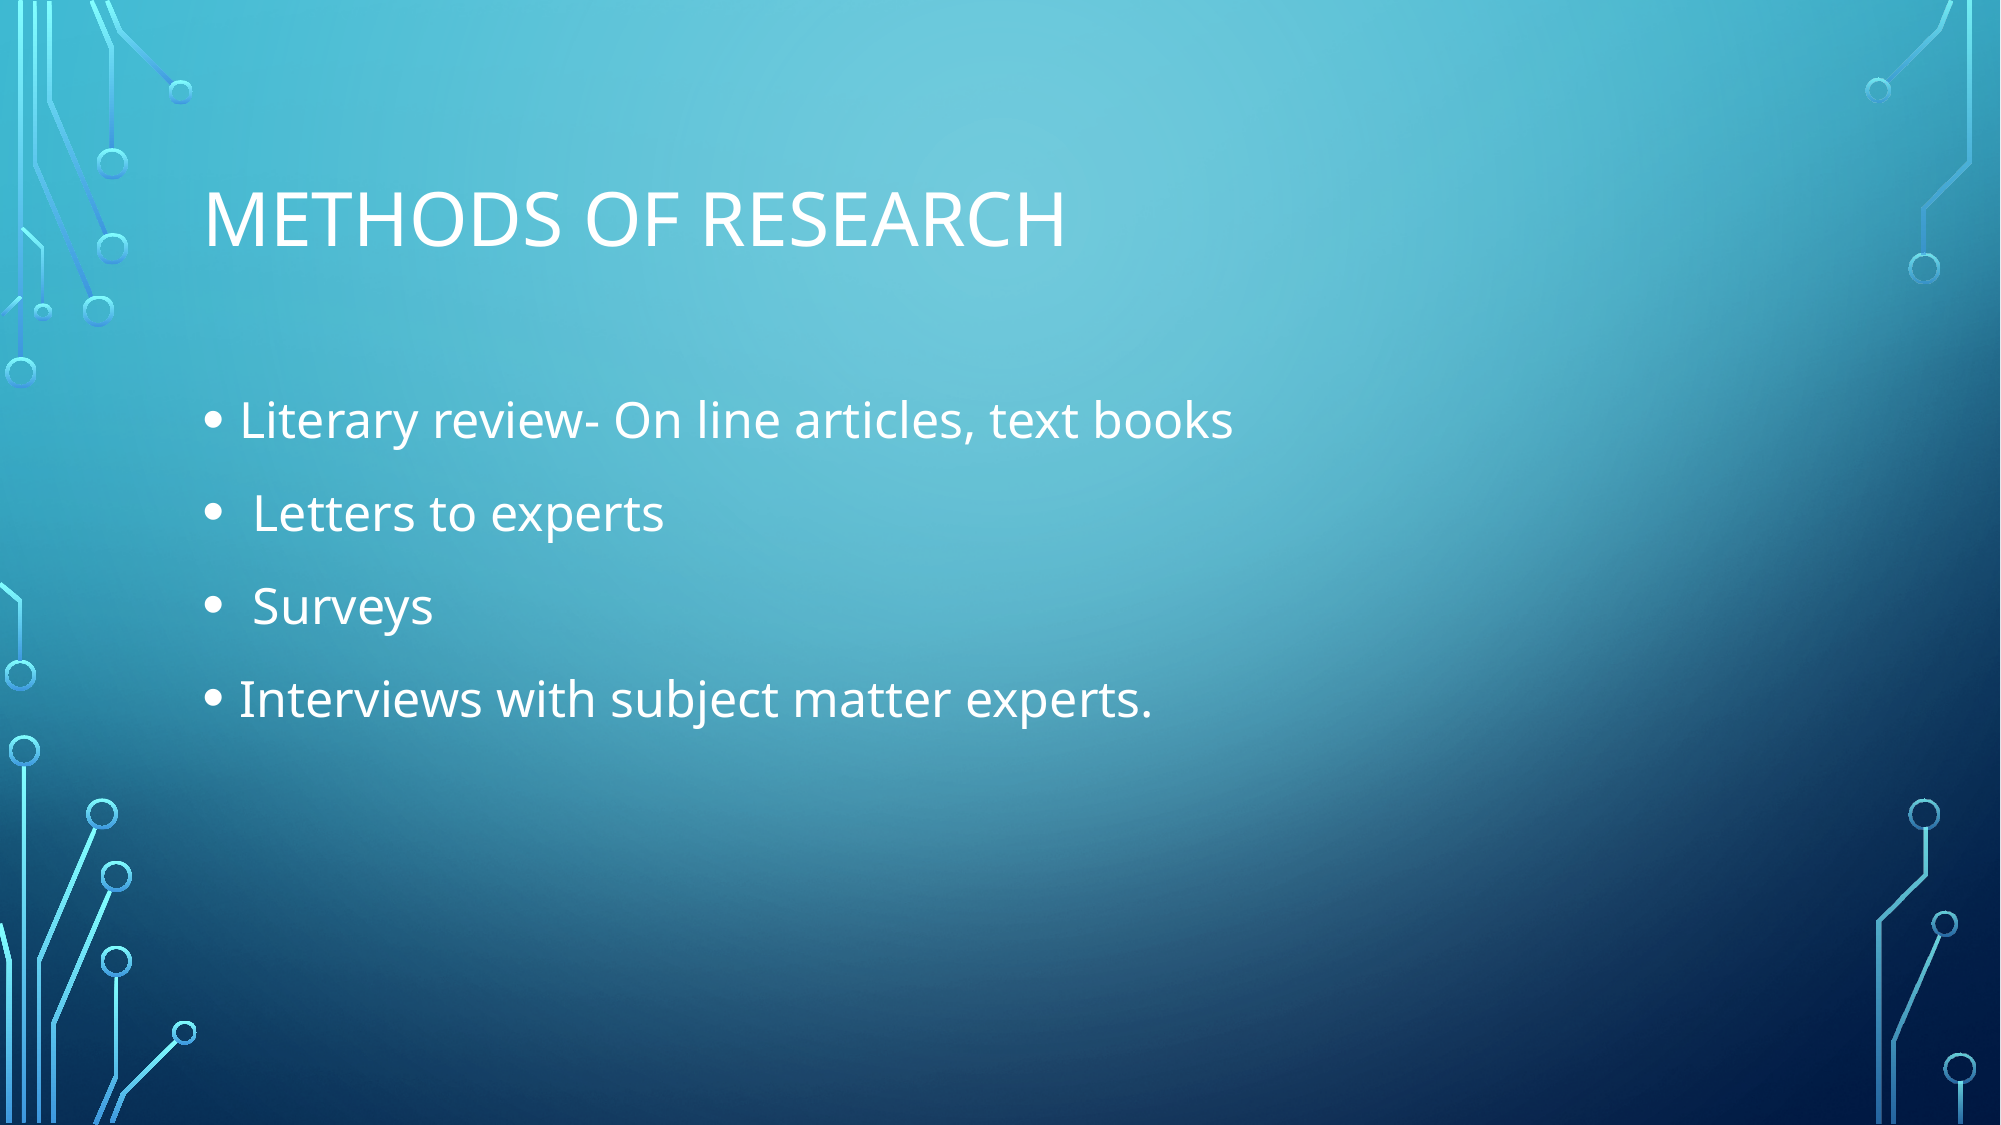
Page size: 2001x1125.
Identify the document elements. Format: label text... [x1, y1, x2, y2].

title Methods of research [187, 101, 1813, 344]
list Literary review- On line articles, text books Letters to experts Surveys Interviews with subject matter experts. [187, 369, 1813, 950]
